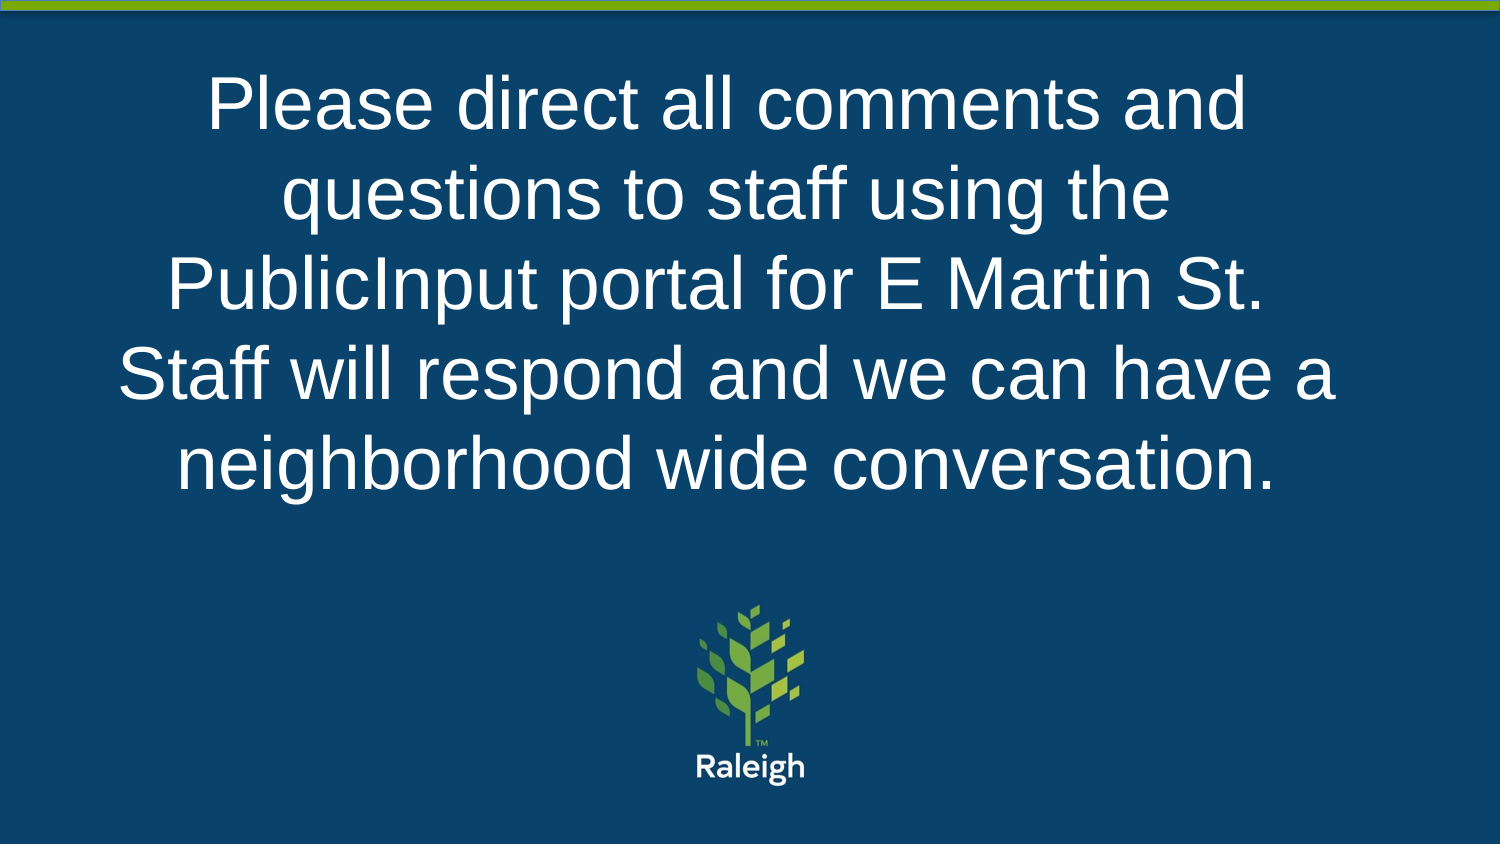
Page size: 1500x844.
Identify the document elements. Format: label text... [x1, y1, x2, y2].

list Please direct all comments and questions to staff using the PublicInput portal for E Martin St. Staff will respond and we can have a neighborhood wide conversation. [78, 47, 1376, 186]
picture [0, 11, 1500, 844]
